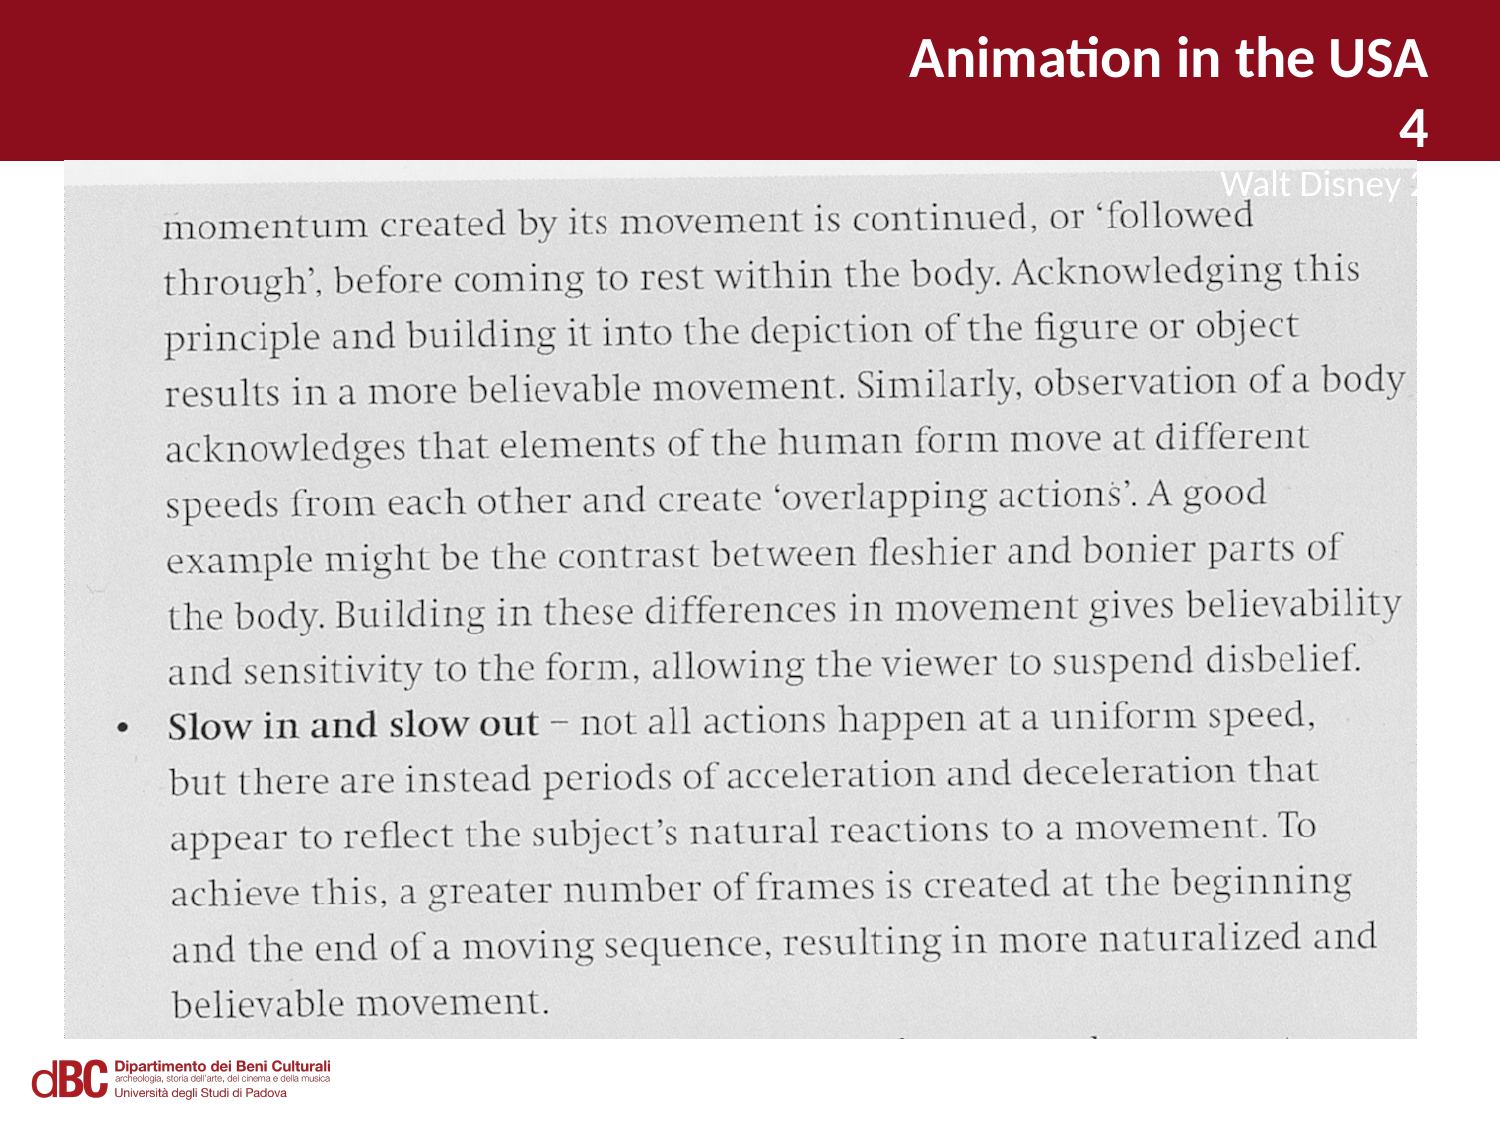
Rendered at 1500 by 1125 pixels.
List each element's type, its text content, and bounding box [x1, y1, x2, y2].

picture [29, 1058, 337, 1104]
picture [64, 160, 1417, 1039]
text_box [0, 0, 1500, 161]
text_box Animation in the USA 4 Walt Disney 2 [866, 19, 1429, 135]
